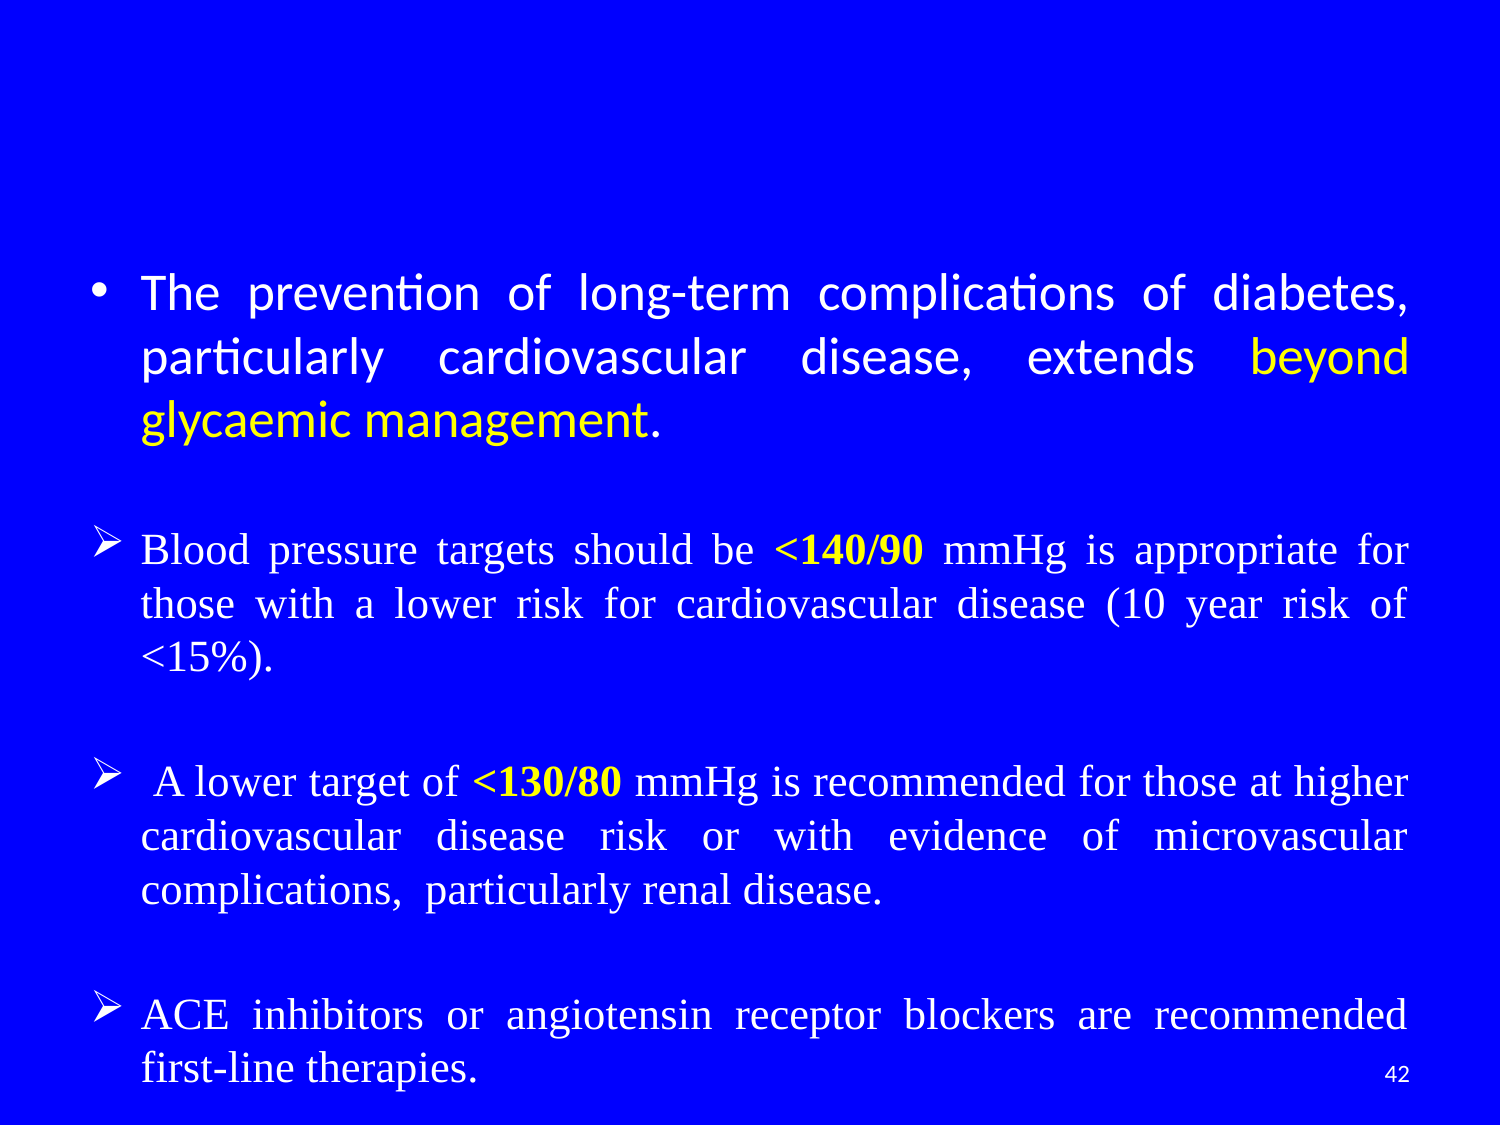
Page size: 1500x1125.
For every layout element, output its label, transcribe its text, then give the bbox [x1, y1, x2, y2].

list The prevention of long-term complications of diabetes, particularly cardiovascular disease, extends beyond glycaemic management. Blood pressure targets should be <140/90 mmHg is appropriate for those with a lower risk for cardiovascular disease (10 year risk of <15%). A lower target of <130/80 mmHg is recommended for those at higher cardiovascular disease risk or with evidence of microvascular complications, particularly renal disease. ACE inhibitors or angiotensin receptor blockers are recommended first-line therapies. [75, 249, 1425, 1103]
slide_number 42 [1074, 1042, 1425, 1103]
